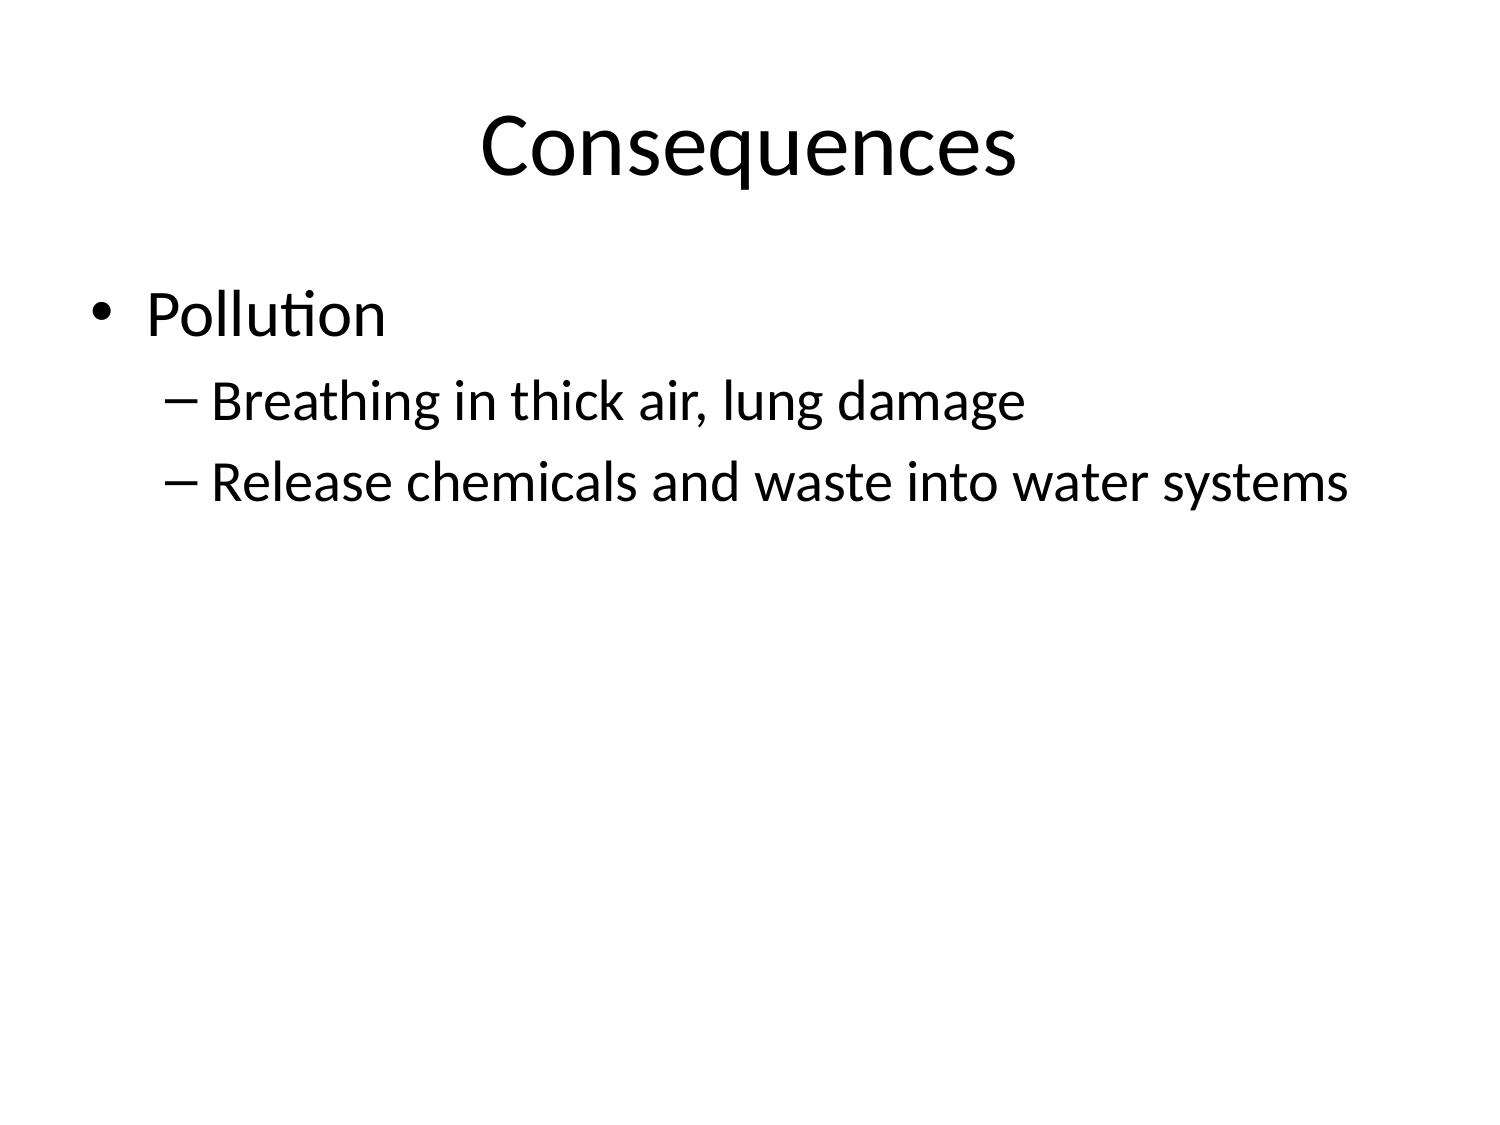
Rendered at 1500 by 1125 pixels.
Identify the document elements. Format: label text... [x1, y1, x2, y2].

title Consequences [75, 45, 1425, 233]
list Pollution Breathing in thick air, lung damage Release chemicals and waste into water systems [75, 262, 1425, 1005]
